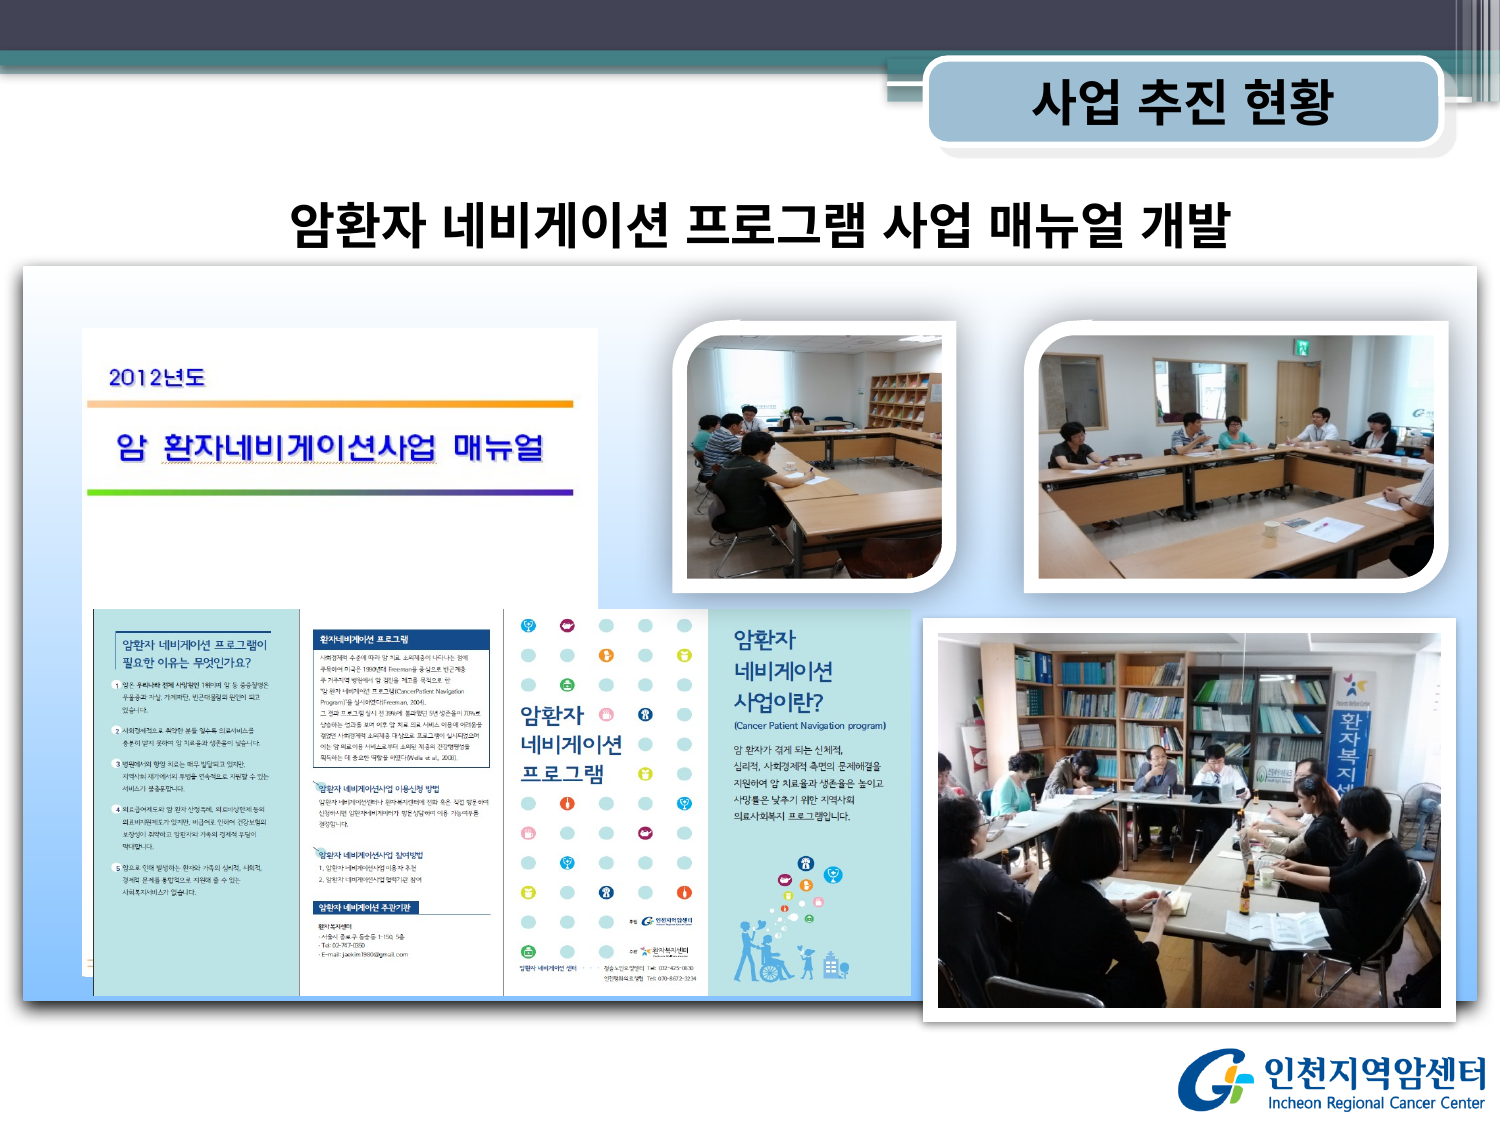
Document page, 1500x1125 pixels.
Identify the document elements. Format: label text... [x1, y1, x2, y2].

picture [1176, 1046, 1488, 1115]
picture [1031, 327, 1442, 587]
picture [81, 327, 911, 997]
picture [937, 632, 1442, 1008]
text_box 암환자 네비게이션 프로그램 사업 매뉴얼 개발 [274, 187, 1249, 263]
text_box 사업 추진 현황 [925, 75, 1442, 145]
text_box [23, 266, 1477, 1001]
picture [679, 327, 950, 587]
text_box [0, 0, 1500, 75]
